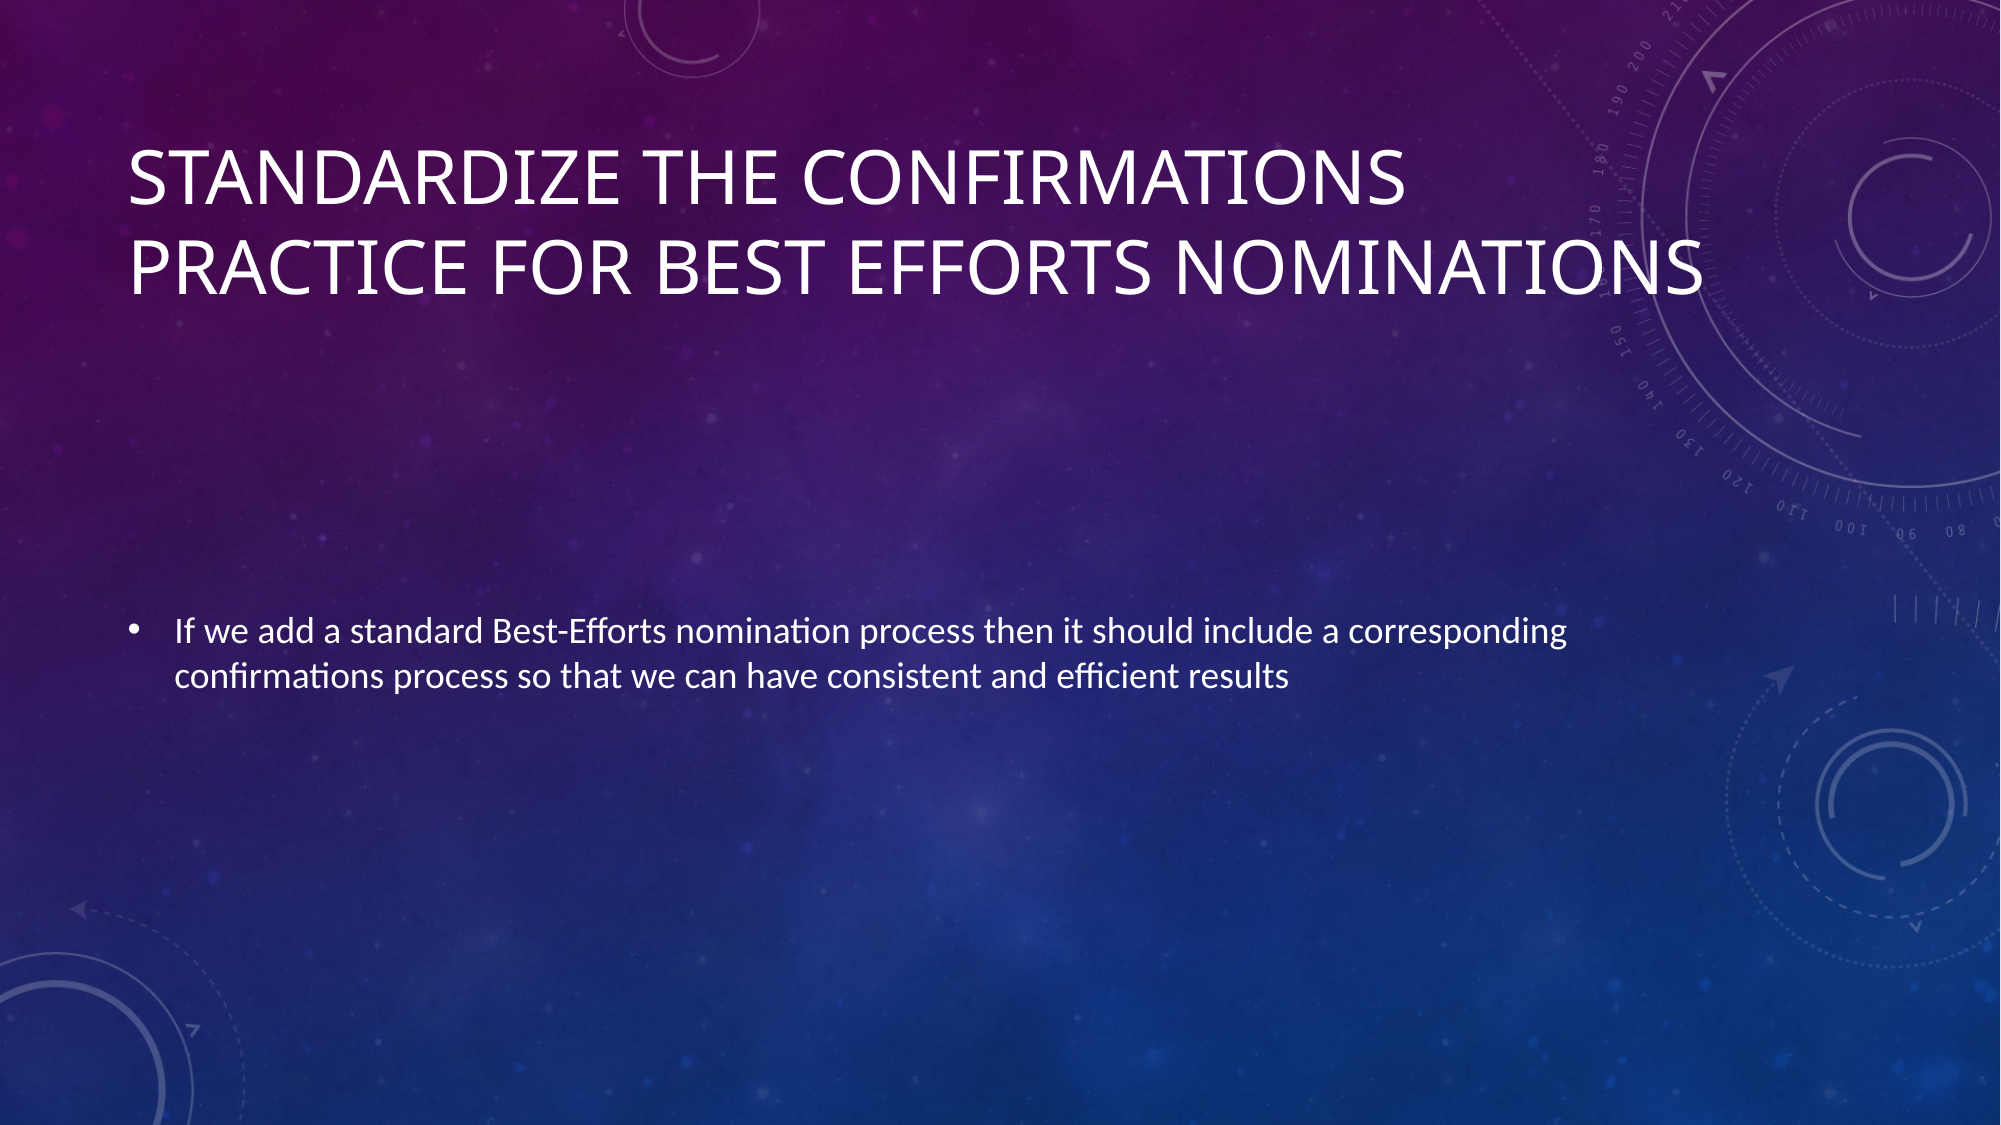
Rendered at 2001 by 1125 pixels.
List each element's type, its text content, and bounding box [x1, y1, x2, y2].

list If we add a standard Best-Efforts nomination process then it should include a corresponding confirmations process so that we can have consistent and efficient results [112, 351, 1775, 950]
picture [0, 0, 2001, 1125]
title Standardize the confirmations practice for best efforts nominations [112, 99, 1775, 339]
